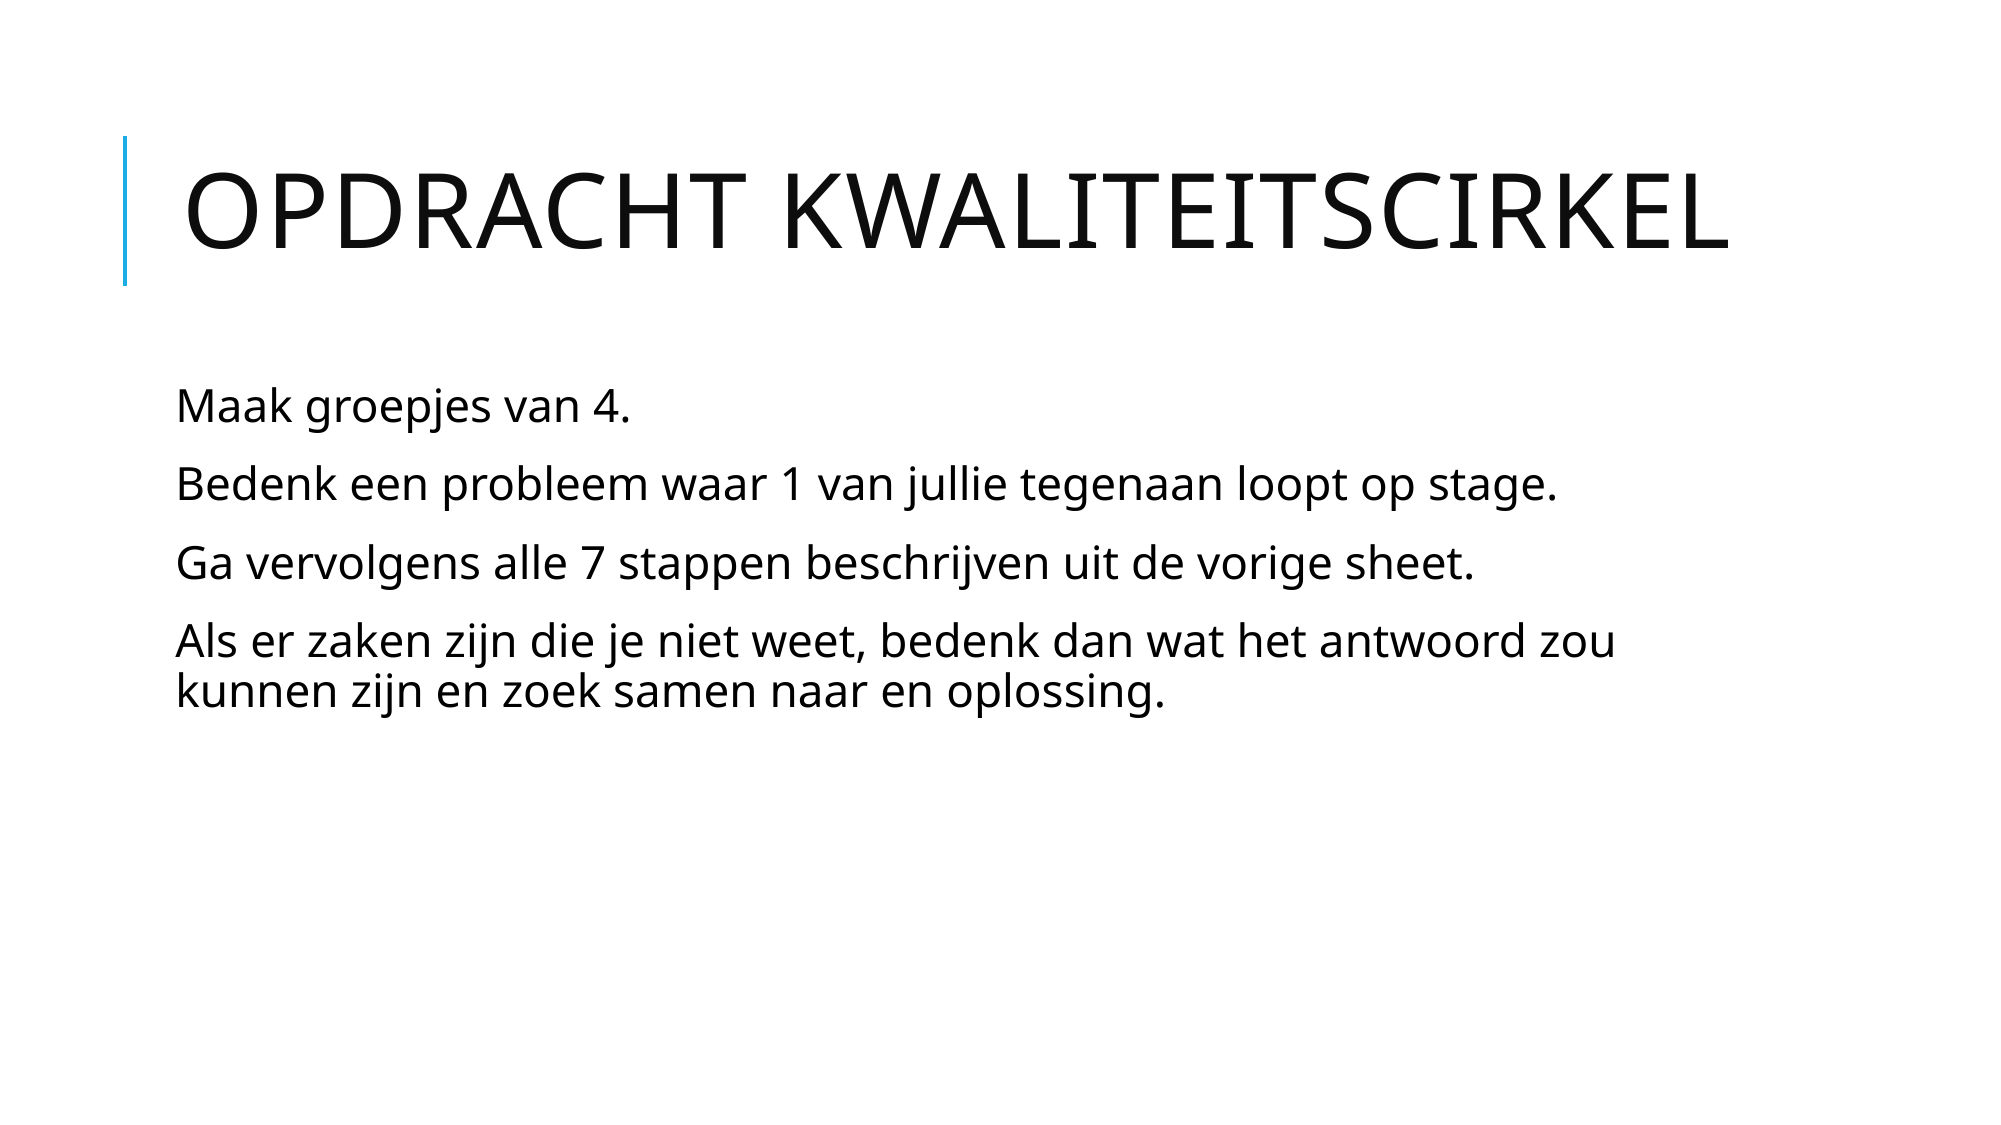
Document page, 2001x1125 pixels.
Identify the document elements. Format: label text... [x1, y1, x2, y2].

title Opdracht kwaliteitscirkel [168, 96, 1763, 342]
list Maak groepjes van 4. Bedenk een probleem waar 1 van jullie tegenaan loopt op stage. Ga vervolgens alle 7 stappen beschrijven uit de vorige sheet. Als er zaken zijn die je niet weet, bedenk dan wat het antwoord zou kunnen zijn en zoek samen naar en oplossing. [168, 375, 1763, 1035]
